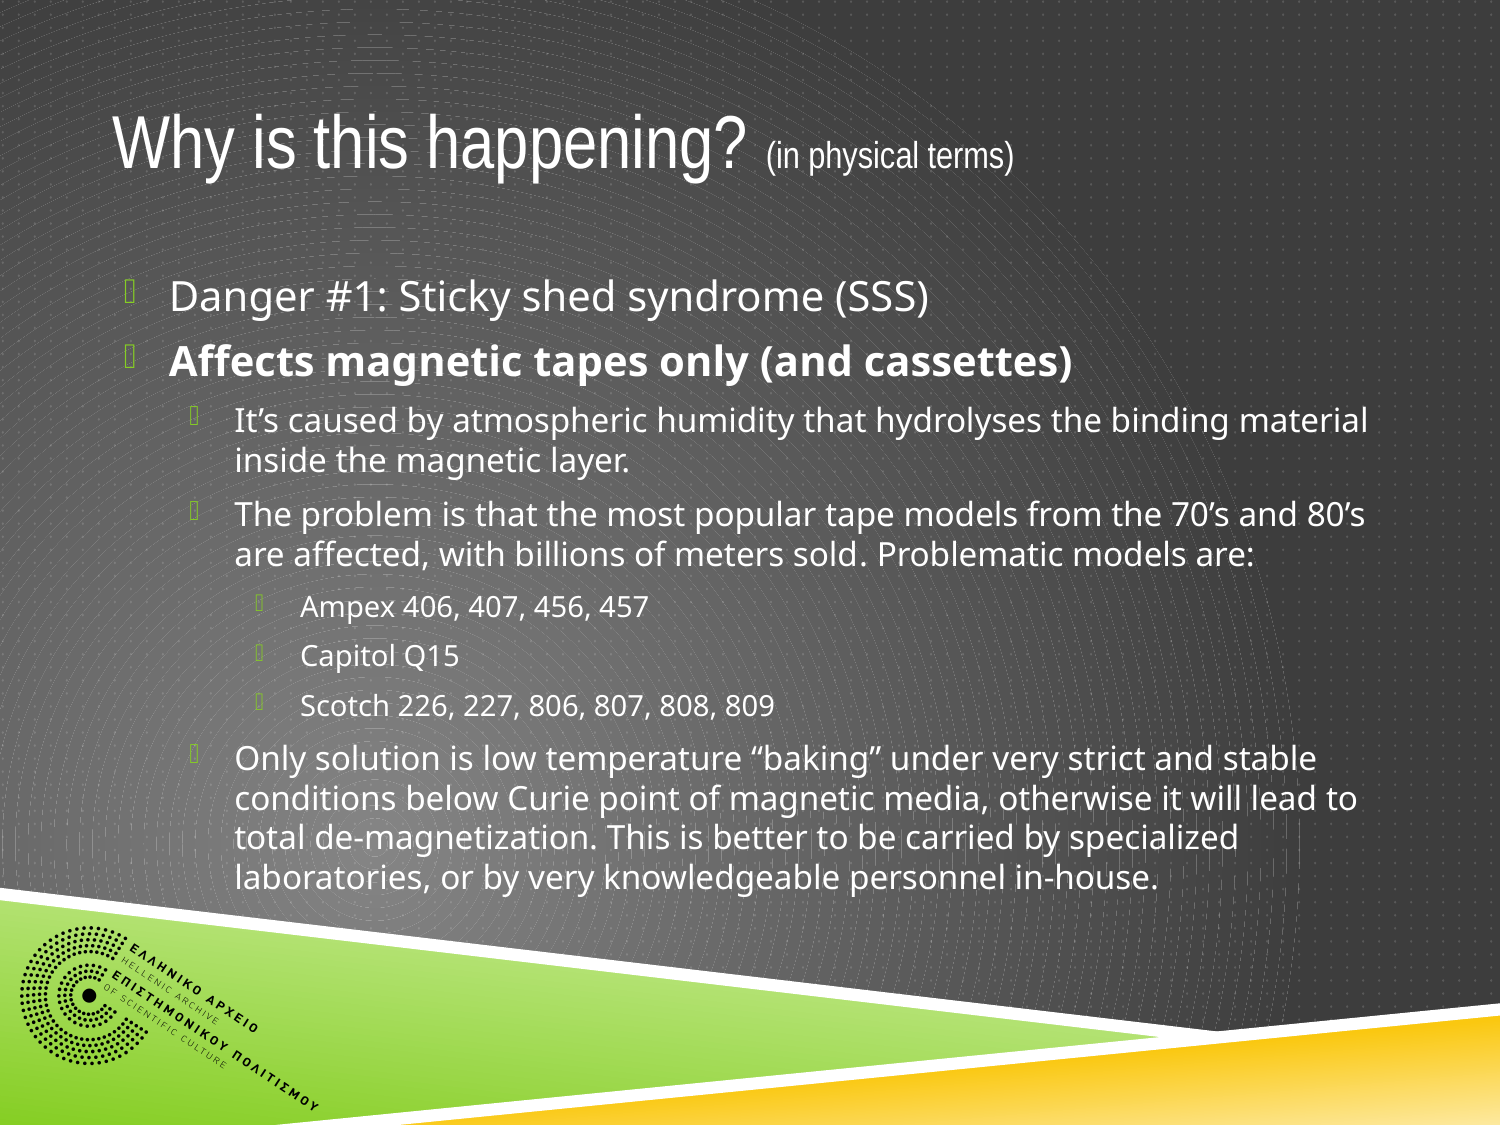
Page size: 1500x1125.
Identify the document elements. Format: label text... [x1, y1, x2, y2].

list Danger #1: Sticky shed syndrome (SSS) Affects magnetic tapes only (and cassettes) It’s caused by atmospheric humidity that hydrolyses the binding material inside the magnetic layer. The problem is that the most popular tape models from the 70’s and 80’s are affected, with billions of meters sold. Problematic models are: Ampex 406, 407, 456, 457 Capitol Q15 Scotch 226, 227, 806, 807, 808, 809 Only solution is low temperature “baking” under very strict and stable conditions below Curie point of magnetic media, otherwise it will lead to total de-magnetization. This is better to be carried by specialized laboratories, or by very knowledgeable personnel in-house. [112, 262, 1388, 920]
title Why is this happening? (in physical terms) [112, 45, 1388, 233]
